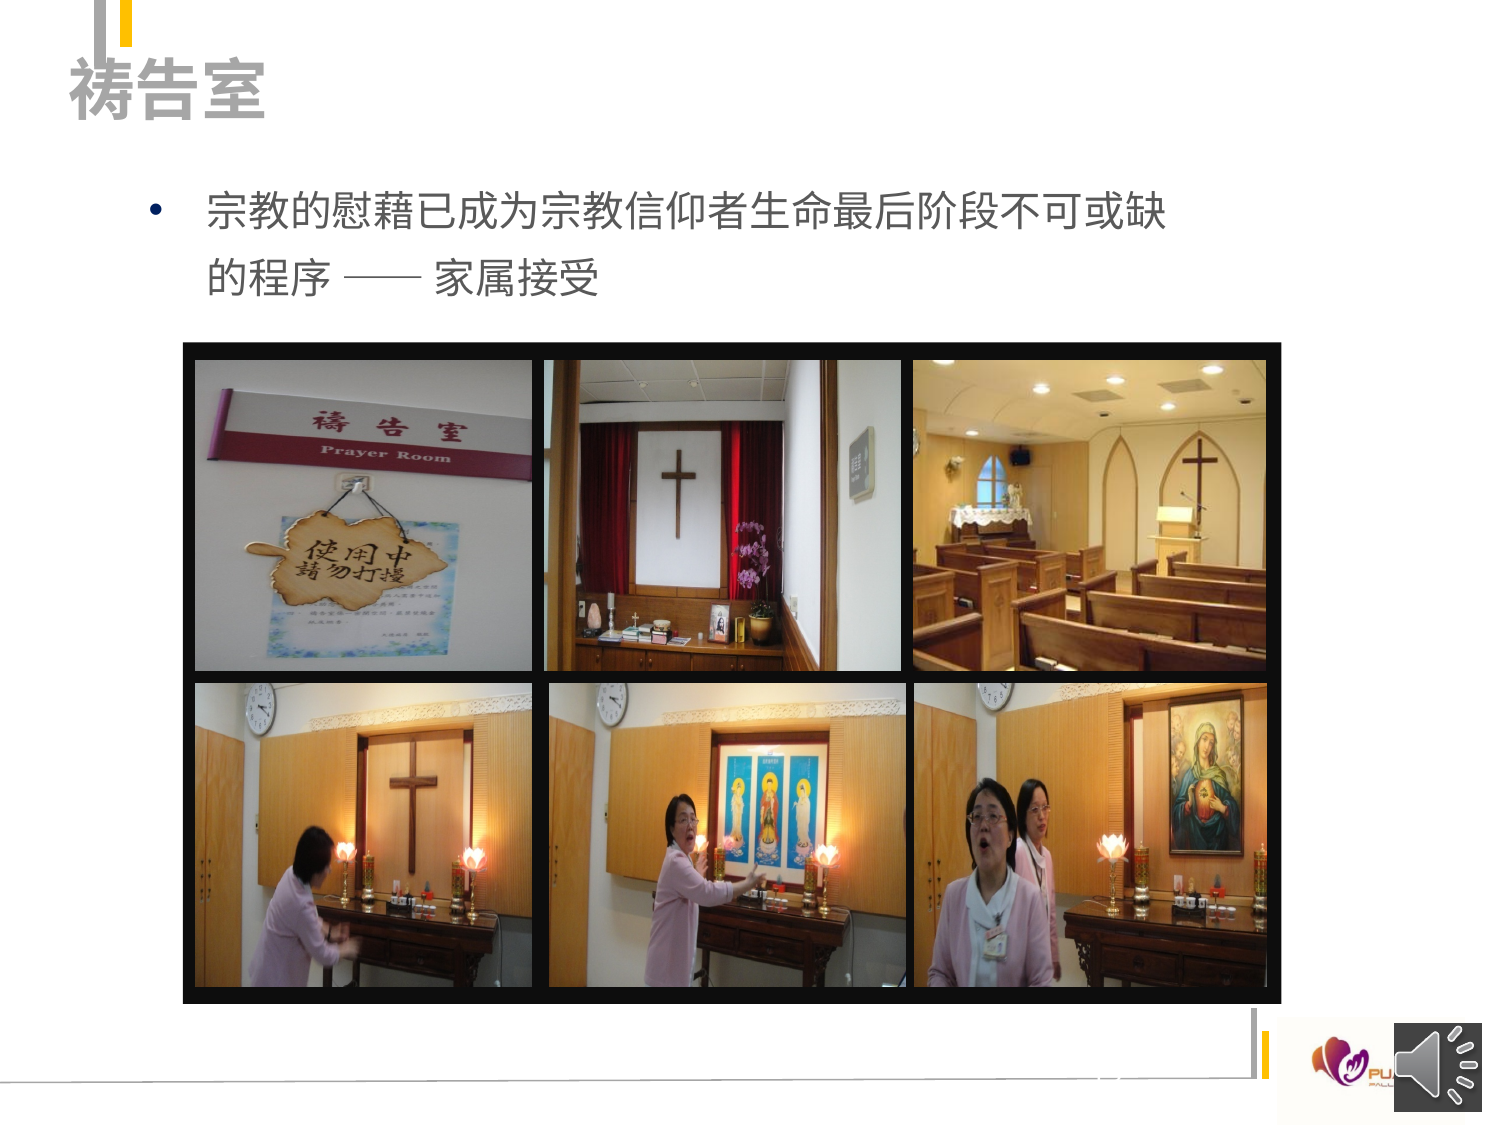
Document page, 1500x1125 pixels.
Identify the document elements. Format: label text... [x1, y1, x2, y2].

text_box [181, 340, 1284, 1006]
text_box 宗教的慰藉已成为宗教信仰者生命最后阶段不可或缺的程序 —— 家属接受 [133, 159, 1209, 310]
picture [913, 360, 1266, 671]
title 祷告室 [52, 17, 1448, 158]
picture [1277, 1017, 1484, 1125]
picture [544, 360, 902, 671]
picture [549, 683, 906, 987]
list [195, 360, 532, 671]
slide_number 13 [1074, 1055, 1333, 1103]
picture [914, 683, 1267, 987]
picture [195, 683, 532, 987]
